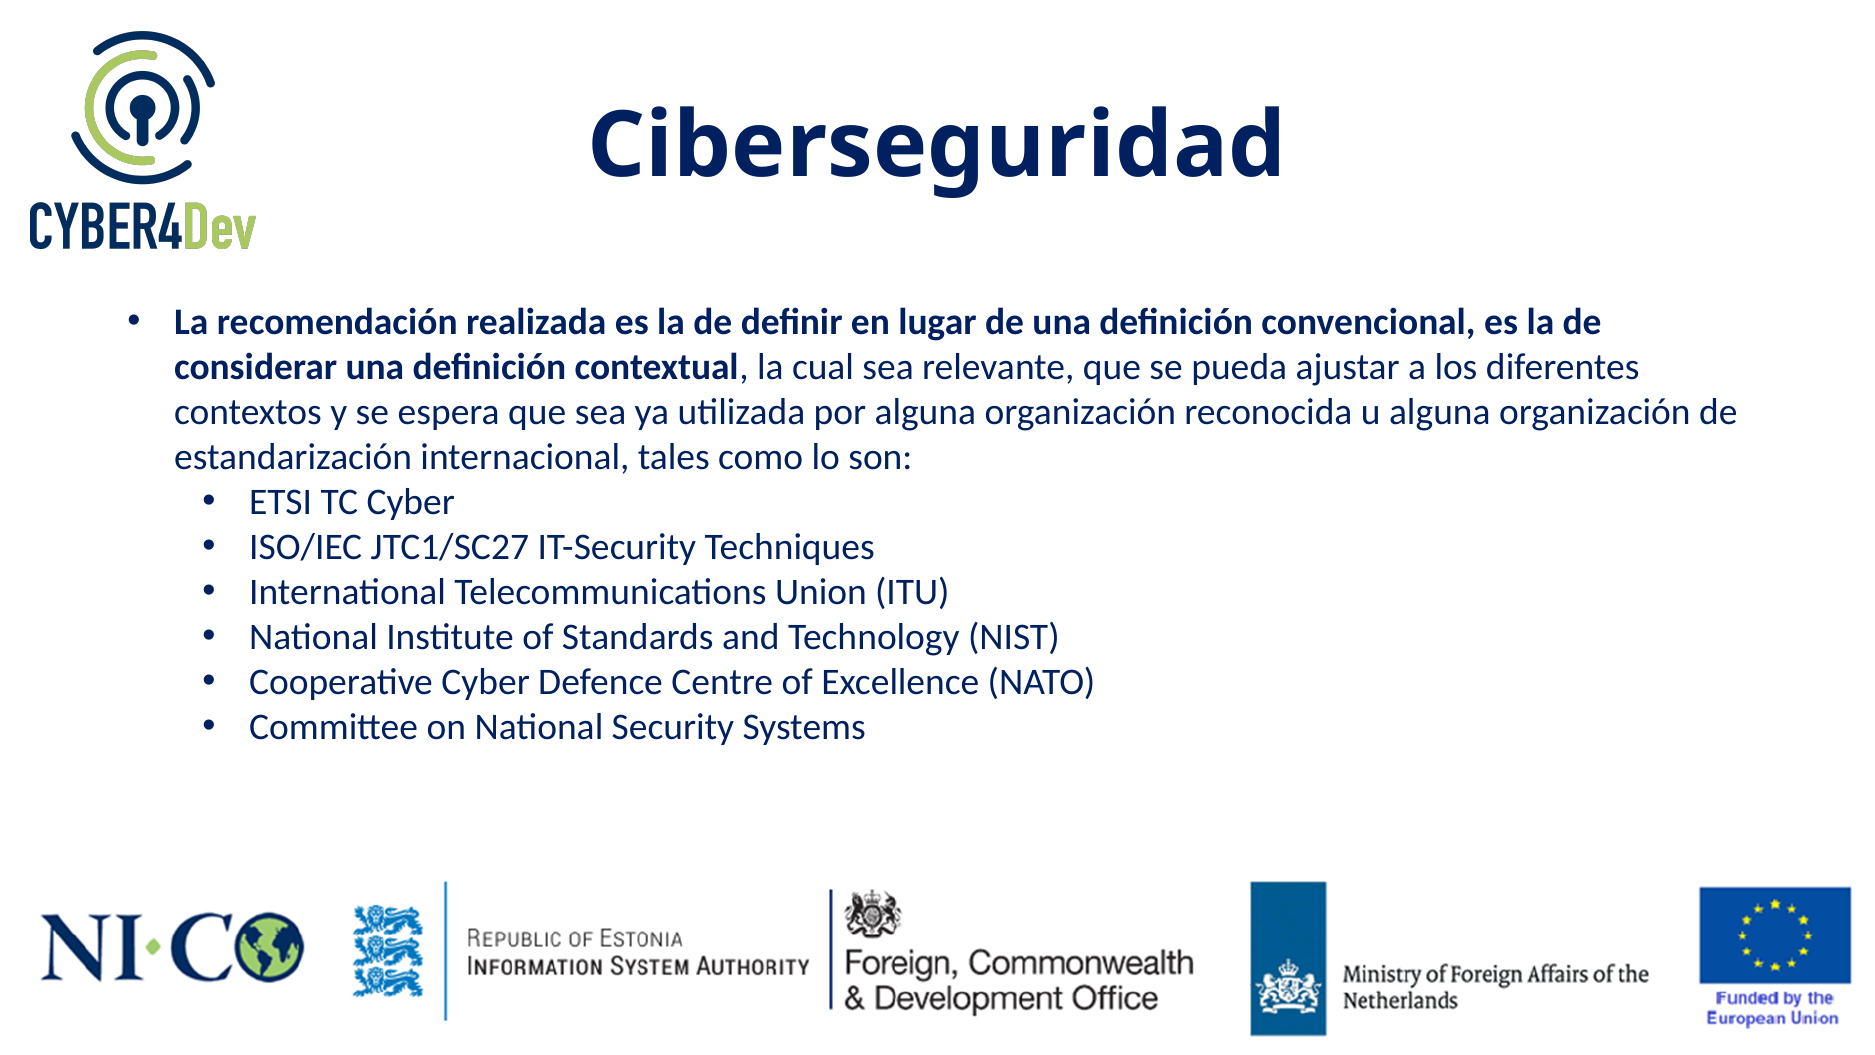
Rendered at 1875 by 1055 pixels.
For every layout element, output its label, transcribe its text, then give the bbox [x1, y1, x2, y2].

picture [0, 877, 1875, 1051]
text_box Ciberseguridad [299, 77, 1575, 289]
picture [30, 28, 256, 249]
text_box La recomendación realizada es la de definir en lugar de una definición convencional, es la de considerar una definición contextual, la cual sea relevante, que se pueda ajustar a los diferentes contextos y se espera que sea ya utilizada por alguna organización reconocida u alguna organización de estandarización internacional, tales como lo son: ETSI TC Cyber ISO/IEC JTC1/SC27 IT-Security Techniques International Telecommunications Union (ITU) National Institute of Standards and Technology (NIST) Cooperative Cyber Defence Centre of Excellence (NATO) Committee on National Security Systems [112, 289, 1757, 877]
